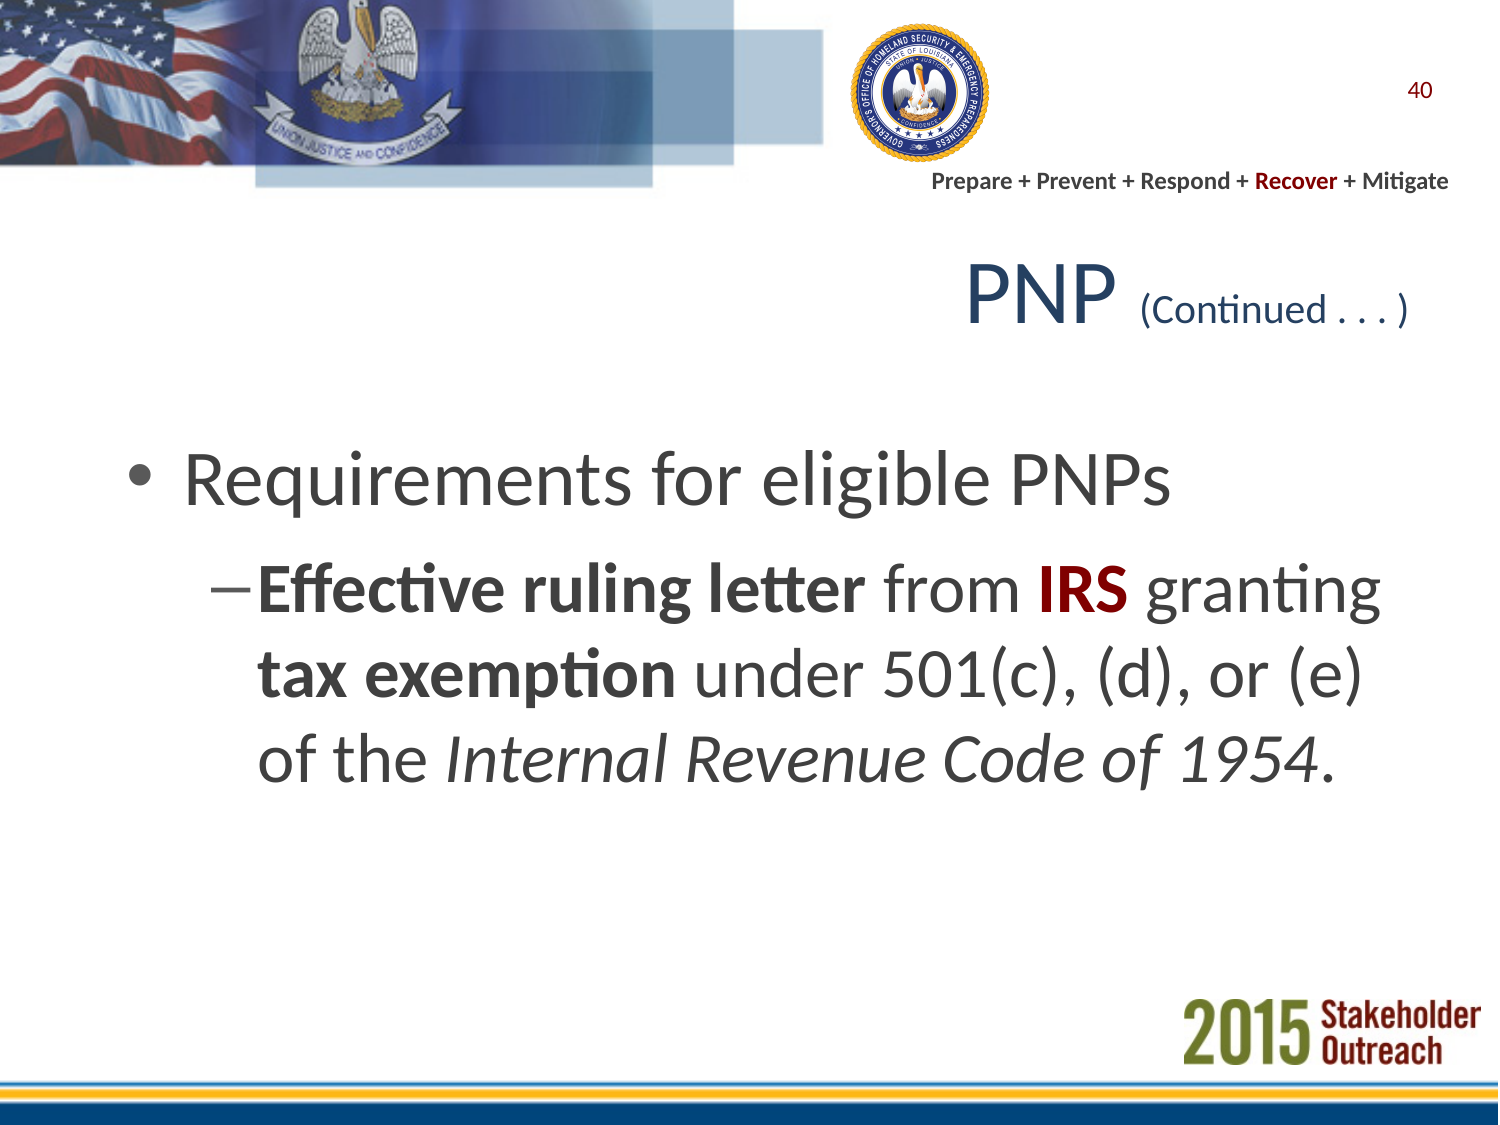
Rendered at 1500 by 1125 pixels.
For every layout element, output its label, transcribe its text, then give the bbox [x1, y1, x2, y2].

title PNP (Continued . . . ) [75, 212, 1425, 361]
picture [0, 0, 1498, 1125]
list Requirements for eligible PNPs Effective ruling letter from IRS granting tax exemption under 501(c), (d), or (e) of the Internal Revenue Code of 1954. [75, 418, 1425, 981]
slide_number 40 [845, 31, 1448, 147]
